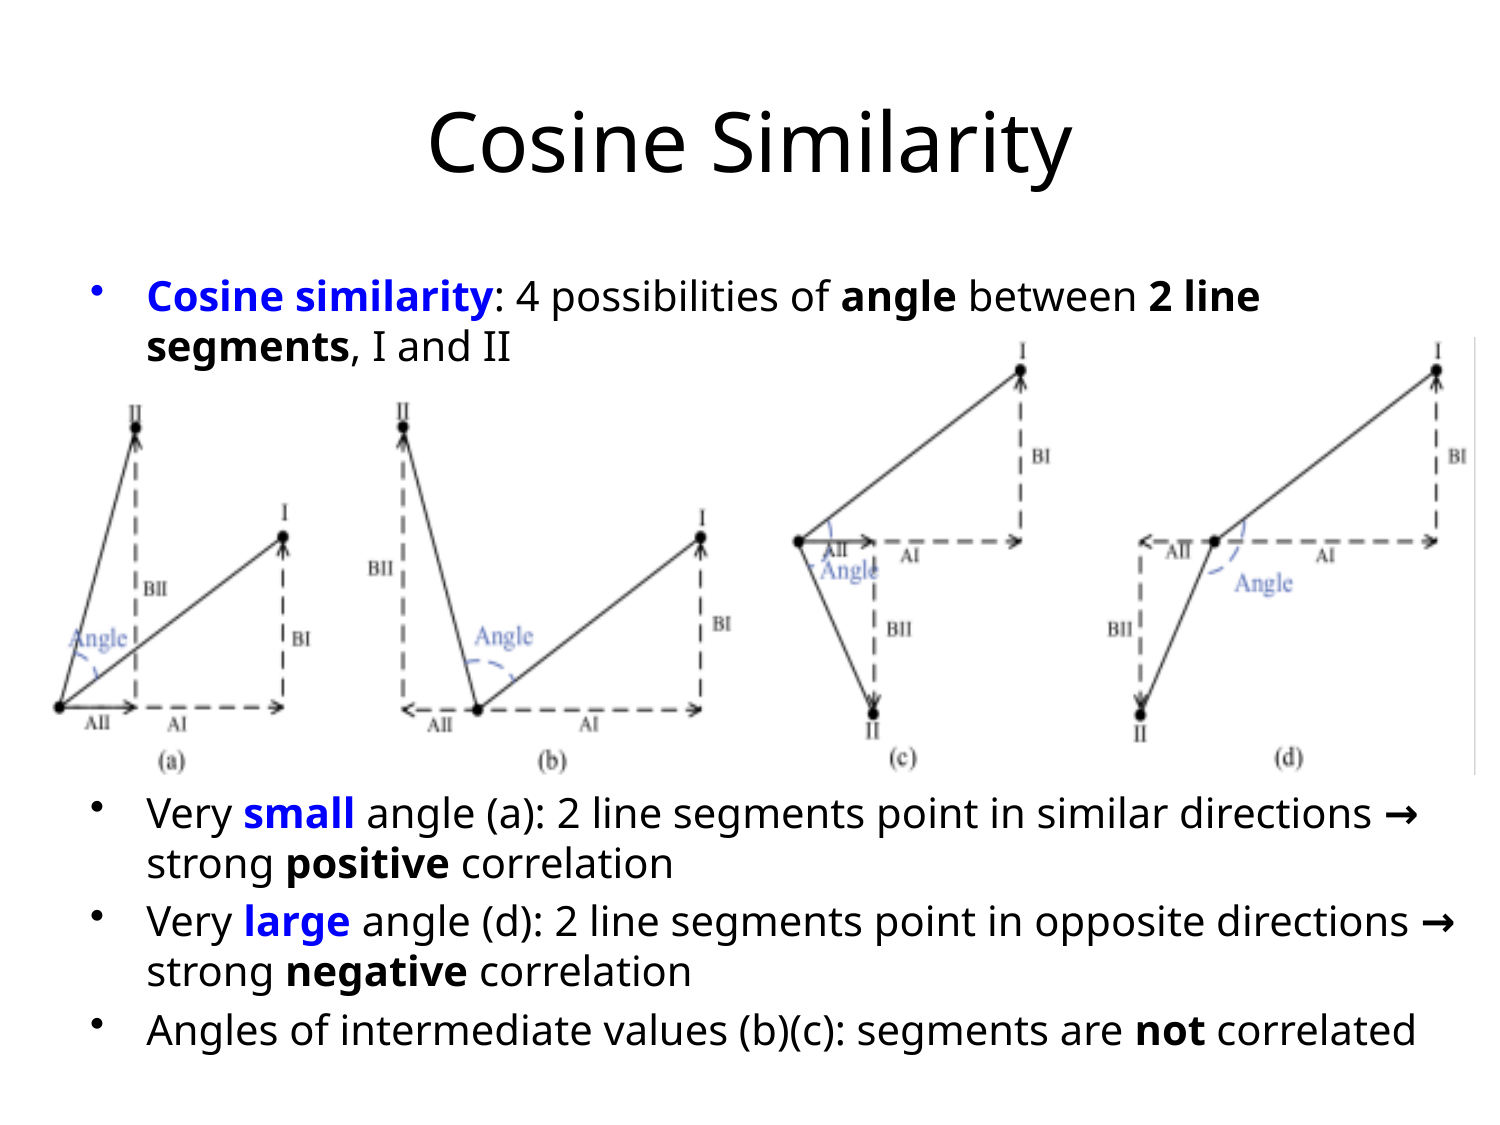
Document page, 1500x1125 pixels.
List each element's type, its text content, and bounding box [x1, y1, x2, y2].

title Cosine Similarity [75, 45, 1425, 233]
list Cosine similarity: 4 possibilities of angle between 2 line segments, I and II Very small angle (a): 2 line segments point in similar directions → strong positive correlation Very large angle (d): 2 line segments point in opposite directions → strong negative correlation Angles of intermediate values (b)(c): segments are not correlated [75, 262, 1476, 337]
list Cosine similarity: 4 possibilities of angle between 2 line segments, I and II Very small angle (a): 2 line segments point in similar directions → strong positive correlation Very large angle (d): 2 line segments point in opposite directions → strong negative correlation Angles of intermediate values (b)(c): segments are not correlated [75, 782, 1476, 1005]
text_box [49, 337, 1476, 776]
